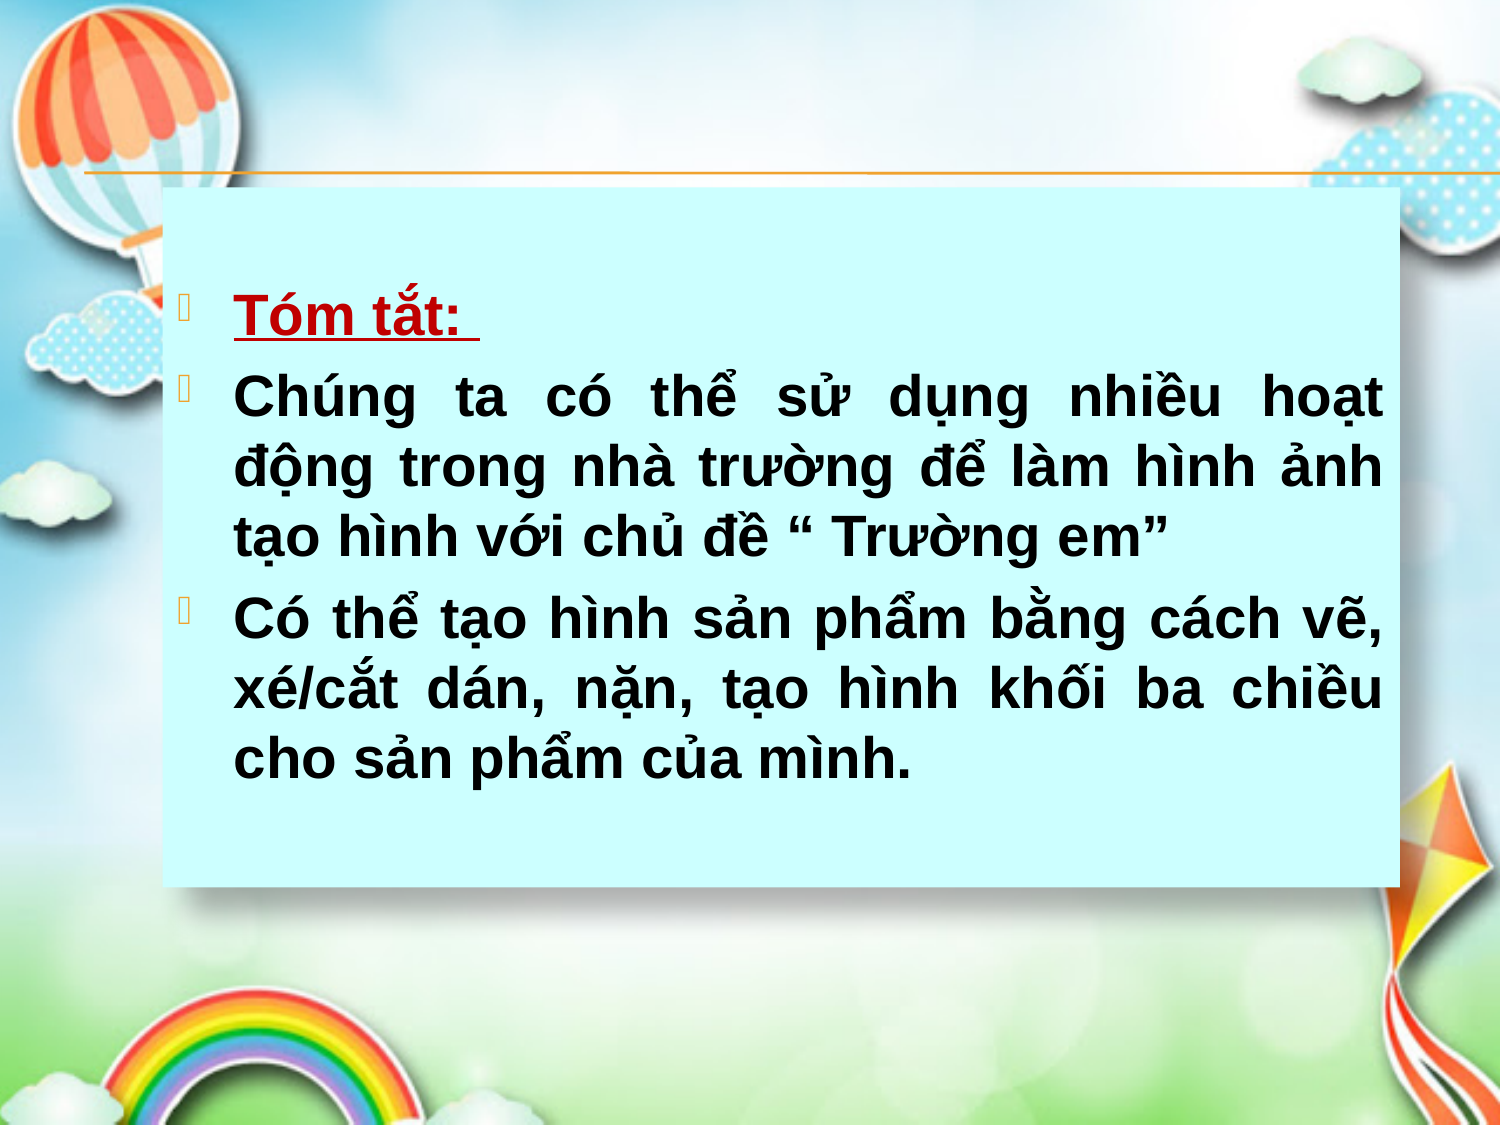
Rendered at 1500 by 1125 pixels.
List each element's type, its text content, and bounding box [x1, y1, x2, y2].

list Tóm tắt: Chúng ta có thể sử dụng nhiều hoạt động trong nhà trường để làm hình ảnh tạo hình với chủ đề “ Trường em” Có thể tạo hình sản phẩm bằng cách vẽ, xé/cắt dán, nặn, tạo hình khối ba chiều cho sản phẩm của mình. [162, 187, 1400, 888]
picture [0, 0, 1500, 1125]
